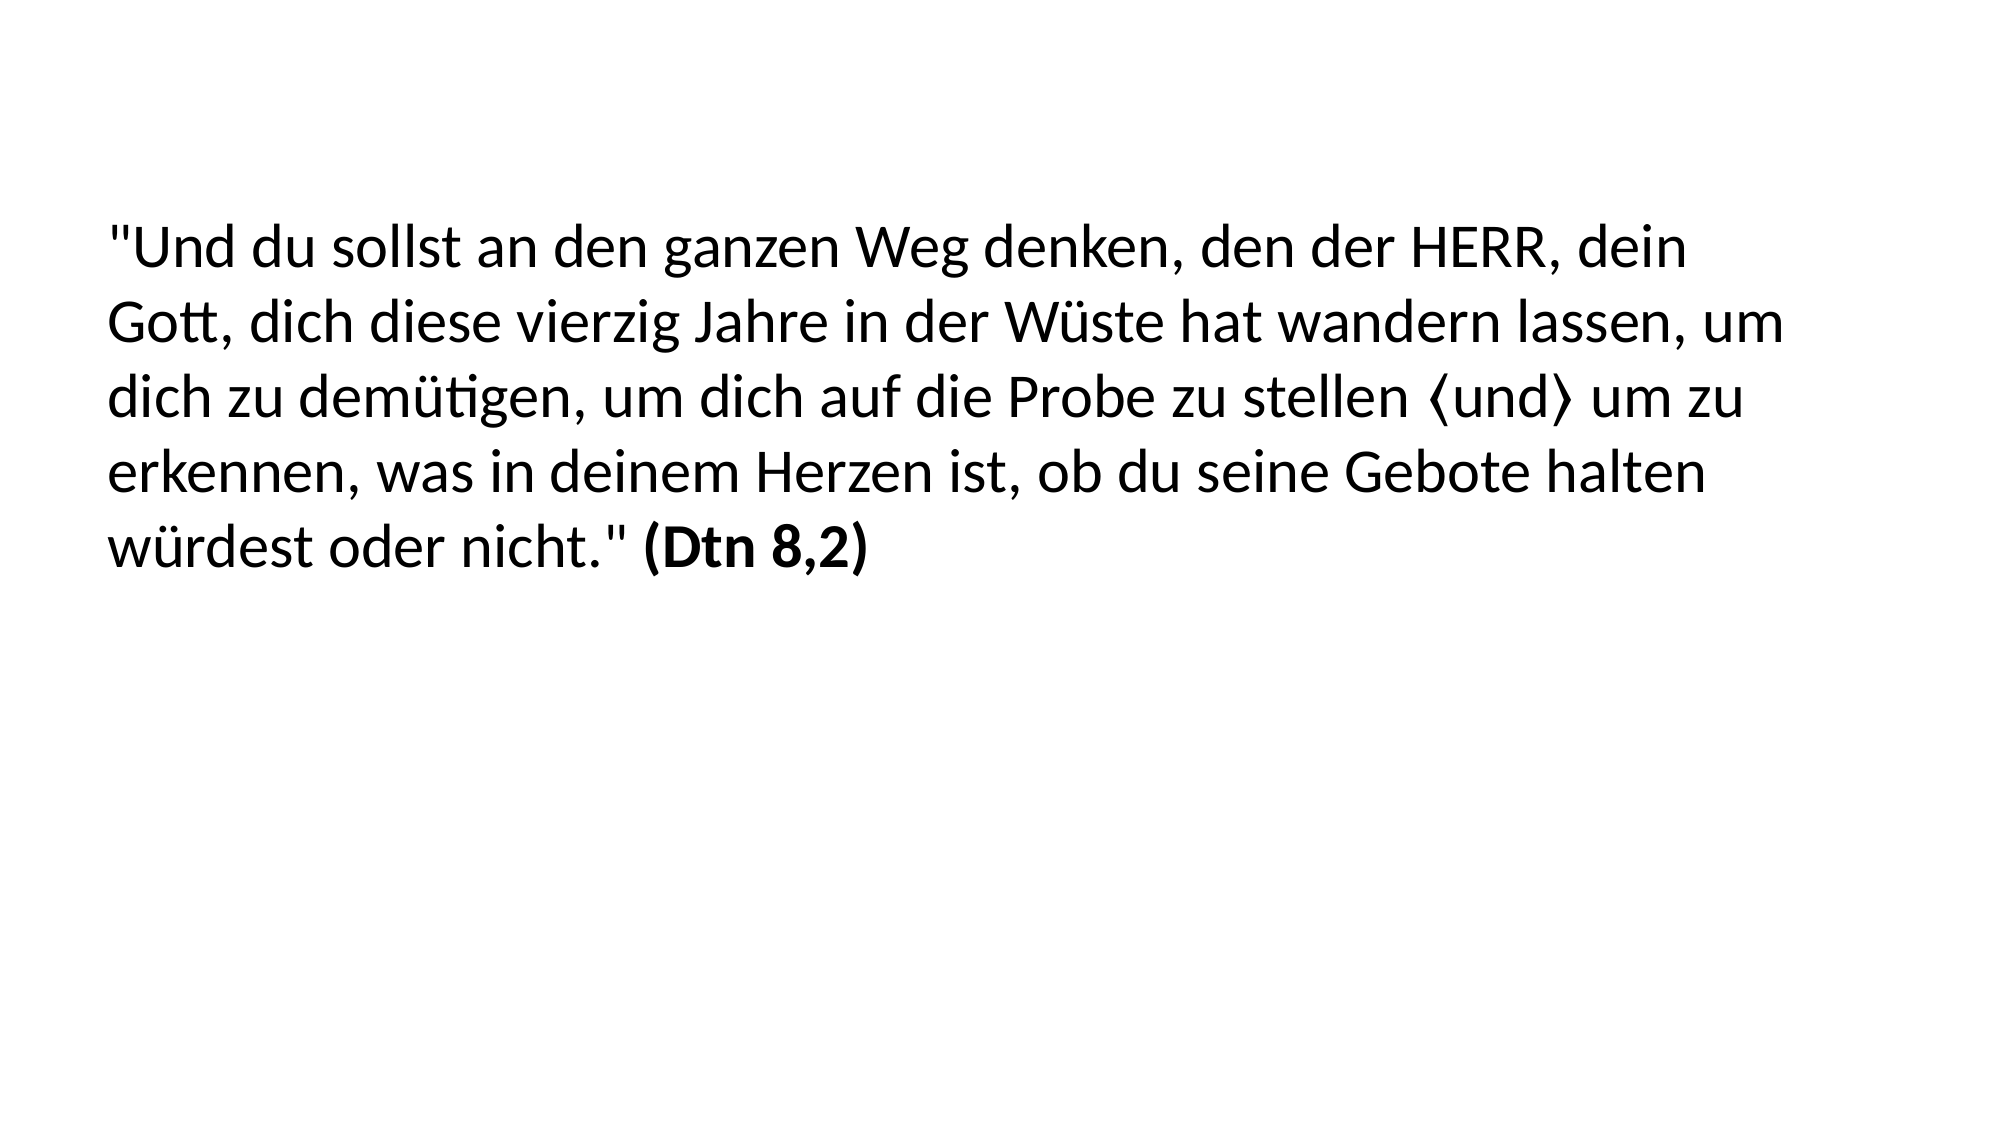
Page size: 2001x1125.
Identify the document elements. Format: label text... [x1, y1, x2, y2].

text_box "Und du sollst an den ganzen Weg denken, den der HERR, dein Gott, dich diese vierzig Jahre in der Wüste hat wandern lassen, um dich zu demütigen, um dich auf die Probe zu stellen ⟨und⟩ um zu erkennen, was in deinem Herzen ist, ob du seine Gebote halten würdest oder nicht." (Dtn 8,2) [92, 197, 1808, 587]
